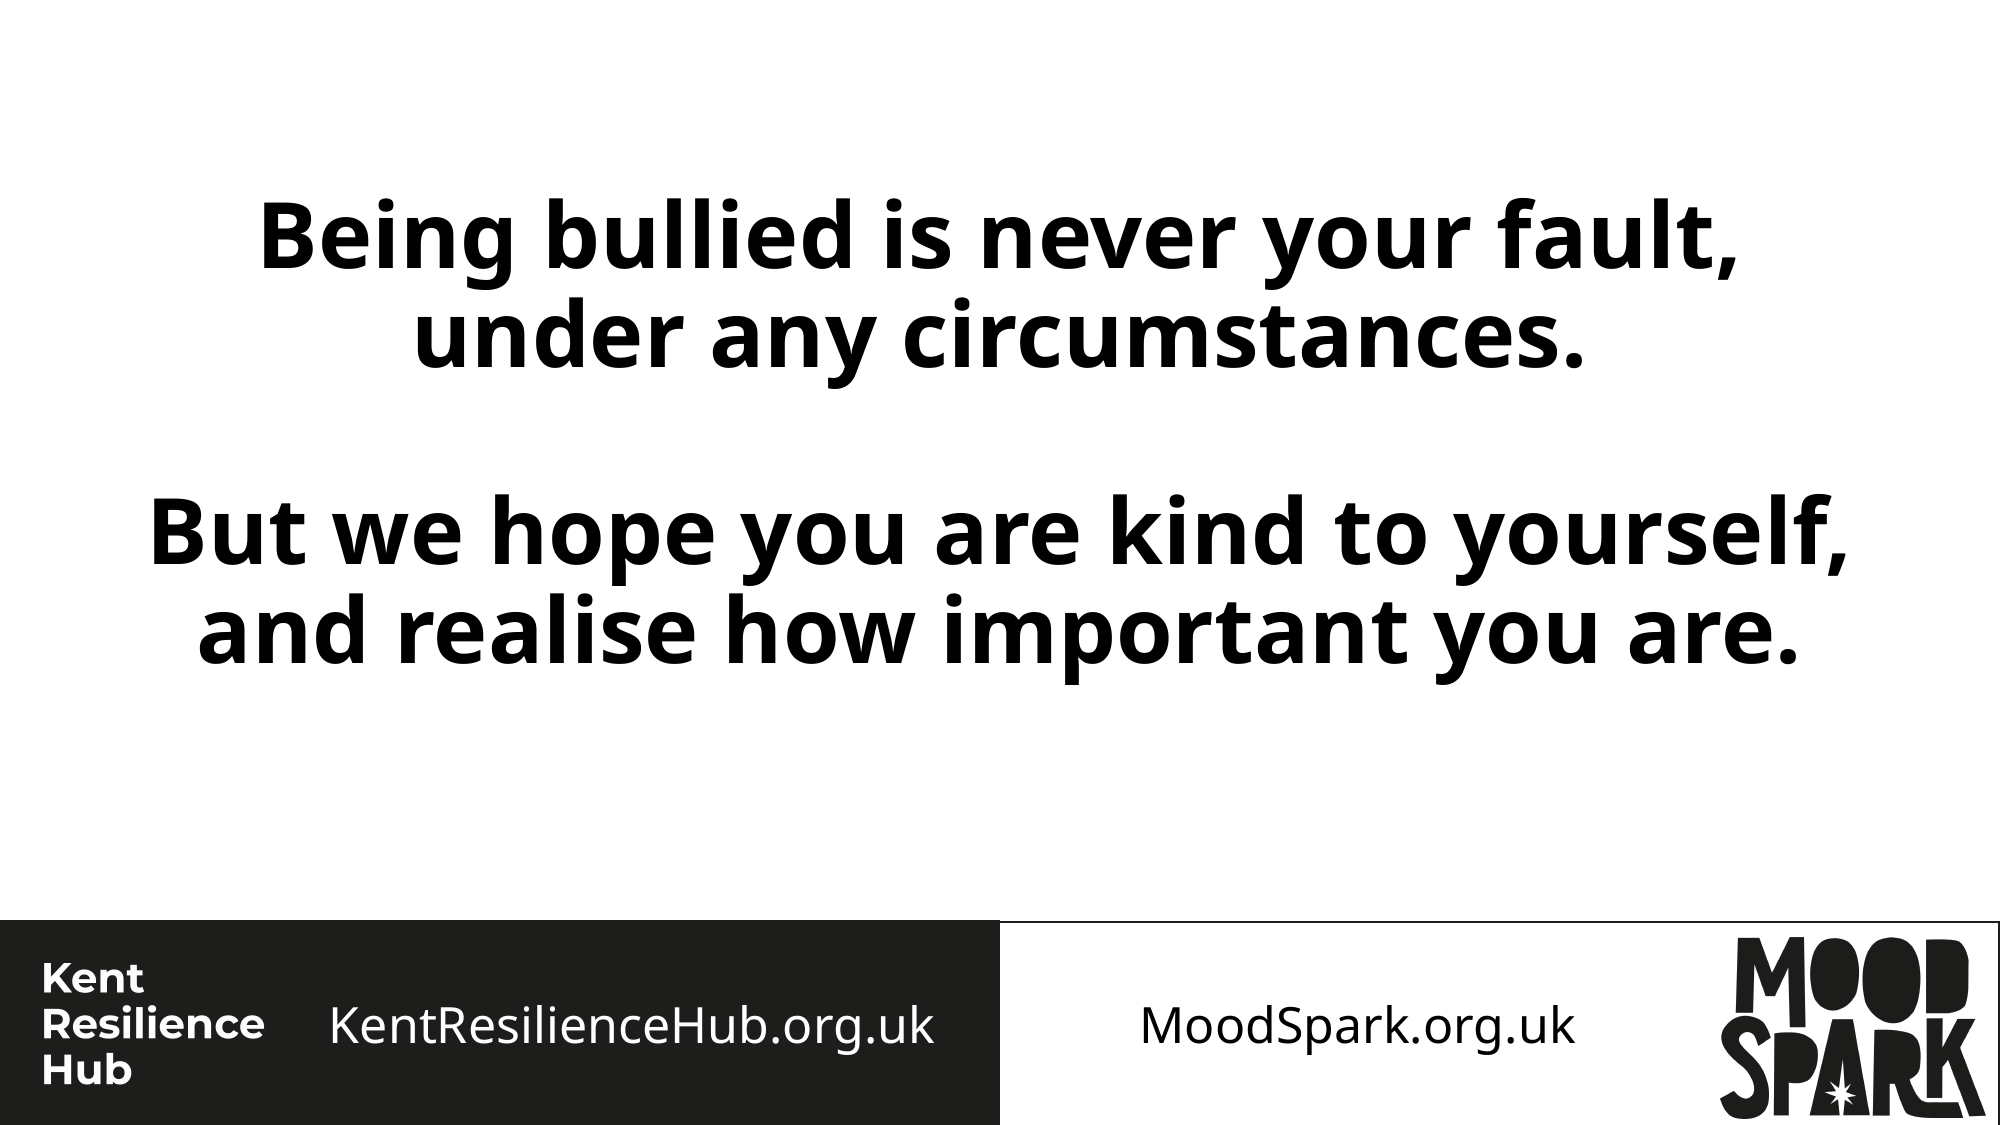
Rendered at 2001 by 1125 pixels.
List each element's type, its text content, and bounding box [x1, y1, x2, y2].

picture [1720, 937, 1986, 1119]
picture [40, 946, 266, 1106]
title Being bullied is never your fault, under any circumstances. But we hope you are kind to yourself, and realise how important you are. [67, 181, 1933, 731]
